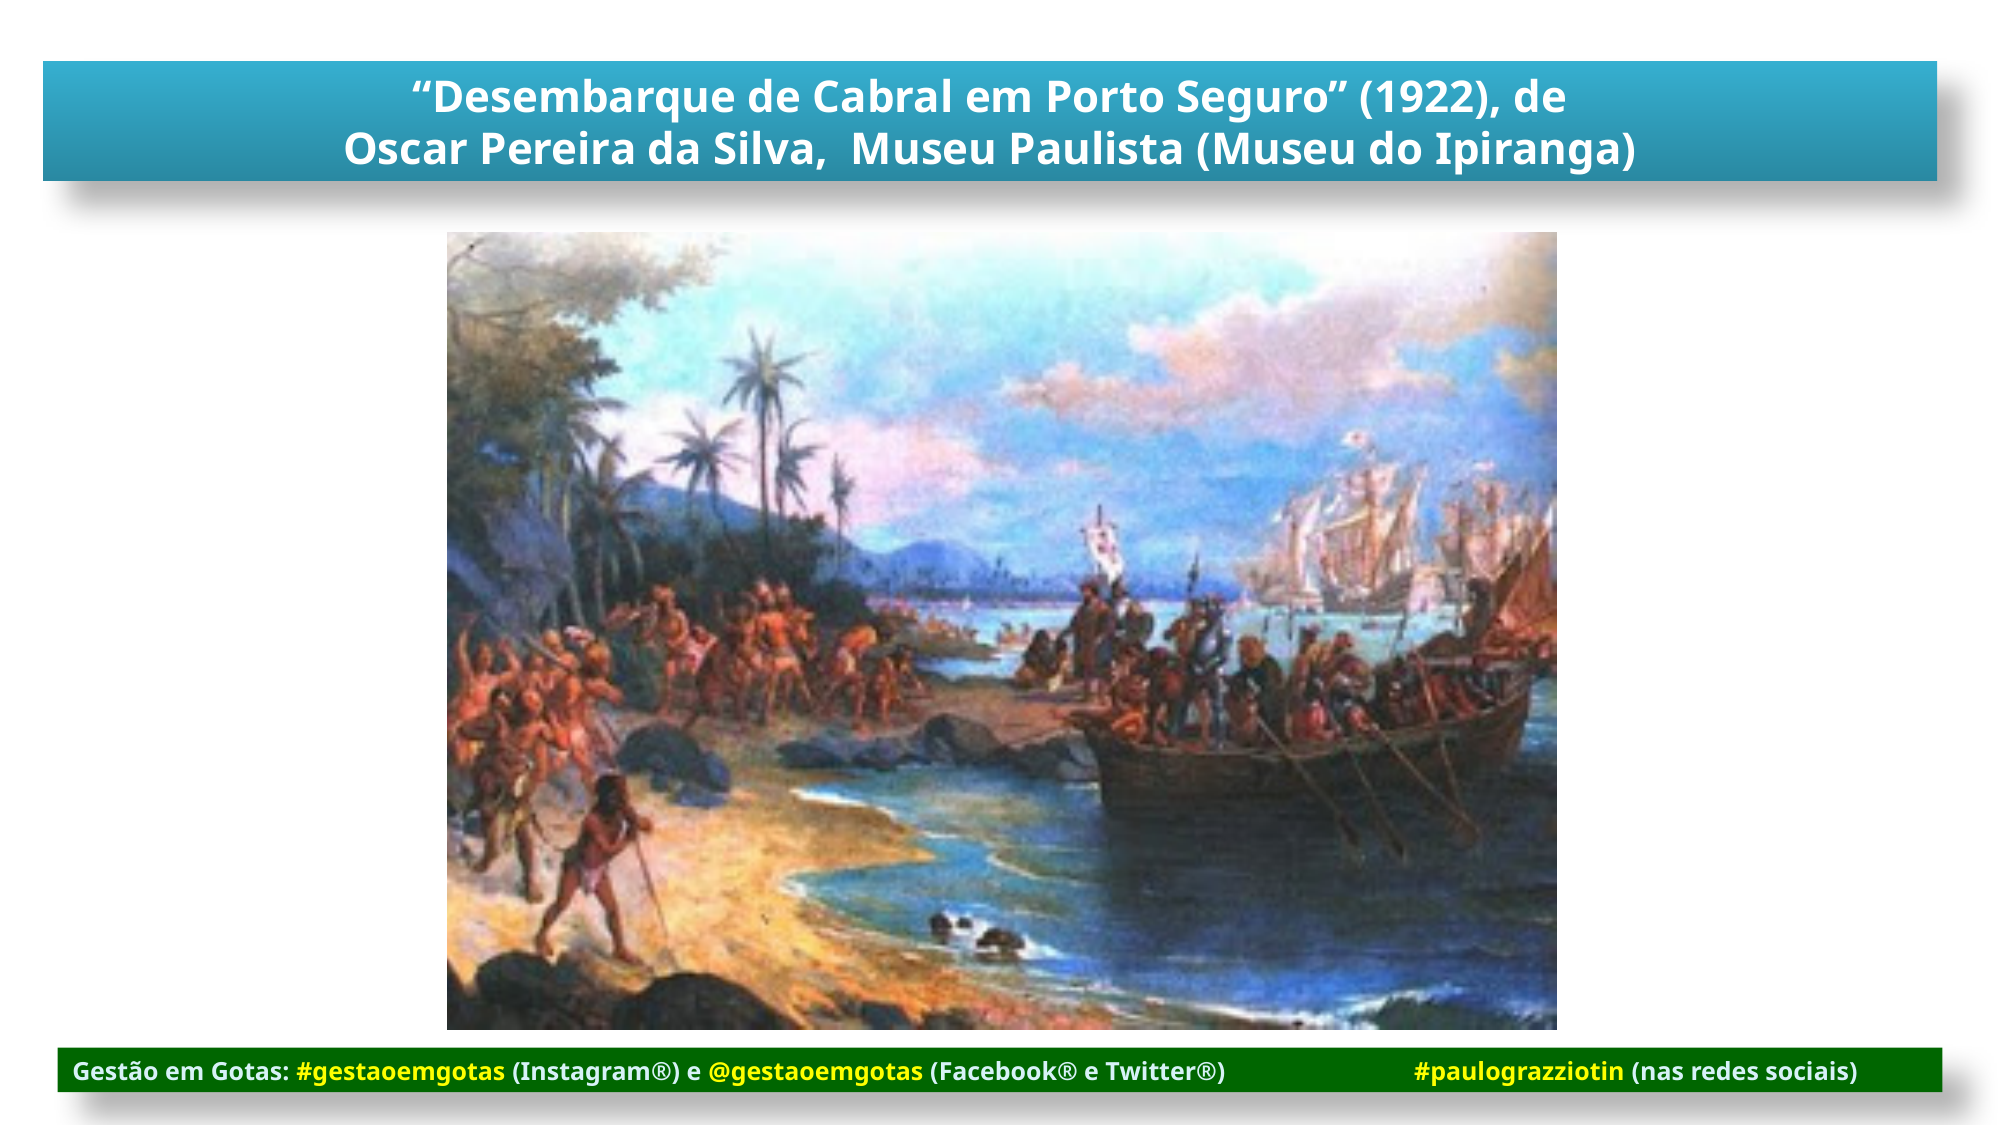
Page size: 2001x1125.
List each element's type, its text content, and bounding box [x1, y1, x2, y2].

text_box Gestão em Gotas: #gestaoemgotas (Instagram®) e @gestaoemgotas (Facebook® e Twitter®) #paulograzziotin (nas redes sociais) [57, 1047, 1943, 1093]
picture [447, 231, 1558, 1030]
text_box “Desembarque de Cabral em Porto Seguro” (1922), de Oscar Pereira da Silva, Museu Paulista (Museu do Ipiranga) [43, 61, 1938, 181]
